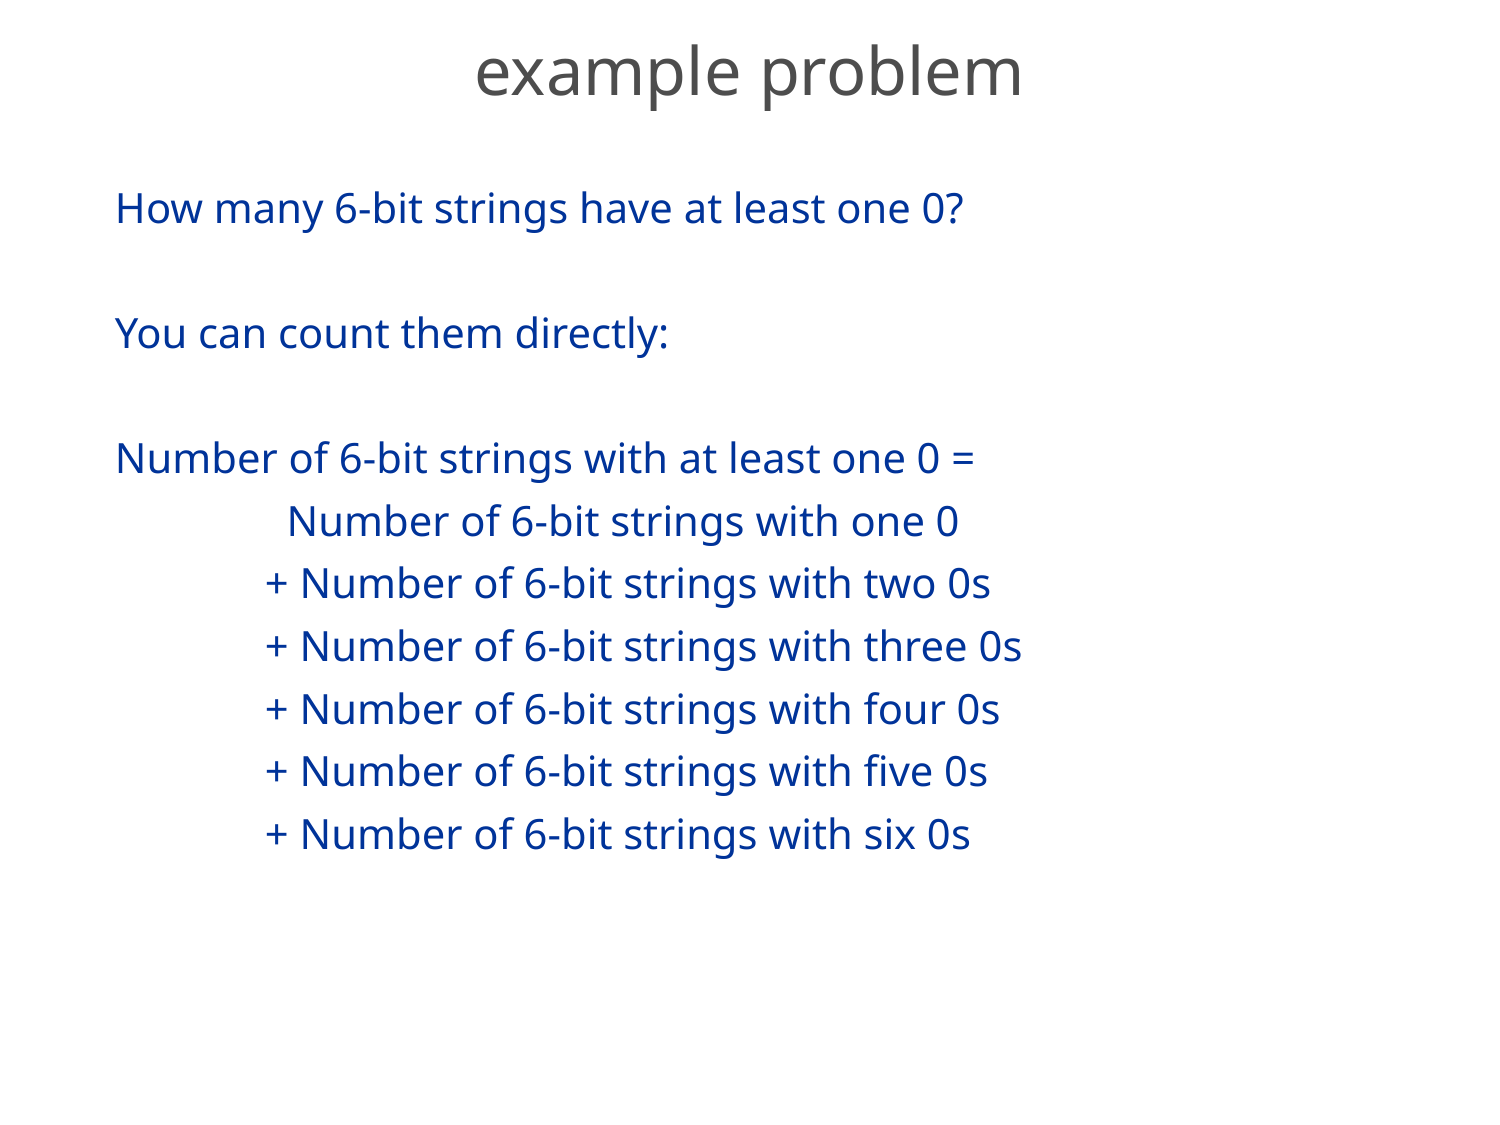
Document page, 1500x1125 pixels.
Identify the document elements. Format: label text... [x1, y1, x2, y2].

list How many 6-bit strings have at least one 0? You can count them directly: Number of 6-bit strings with at least one 0 = Number of 6-bit strings with one 0 + Number of 6-bit strings with two 0s + Number of 6-bit strings with three 0s + Number of 6-bit strings with four 0s + Number of 6-bit strings with five 0s + Number of 6-bit strings with six 0s [99, 174, 1388, 1063]
title example problem [0, 40, 1500, 116]
